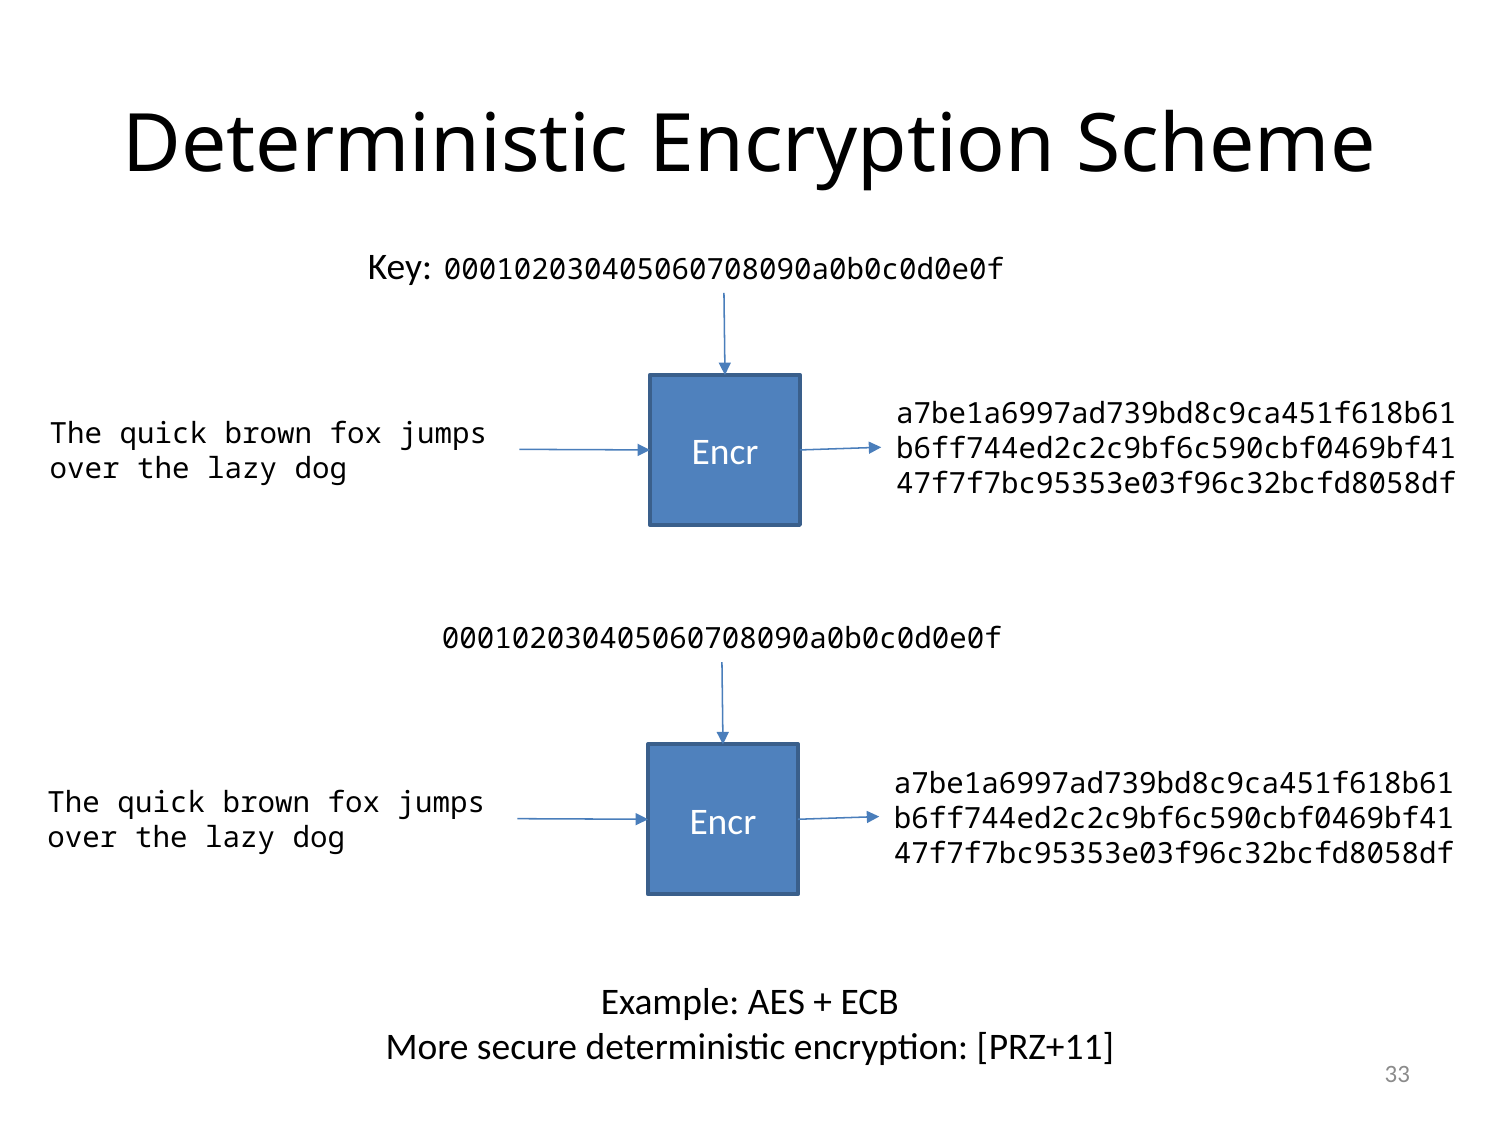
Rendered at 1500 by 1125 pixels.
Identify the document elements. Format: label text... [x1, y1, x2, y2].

text_box a7be1a6997ad739bd8c9ca451f618b61 b6ff744ed2c2c9bf6c590cbf0469bf41 47f7f7bc95353e03f96c32bcfd8058df [879, 756, 1469, 877]
text_box 000102030405060708090a0b0c0d0e0f [427, 612, 1017, 663]
text_box Encr [646, 742, 800, 896]
text_box [881, 451, 900, 456]
text_box Example: AES + ECB More secure deterministic encryption: [PRZ+11] [370, 969, 1129, 1075]
text_box 000102030405060708090a0b0c0d0e0f [448, 243, 1019, 293]
text_box The quick brown fox jumps over the lazy dog [32, 776, 518, 861]
slide_number 33 [1074, 1042, 1425, 1103]
title Deterministic Encryption Scheme [75, 45, 1425, 233]
text_box a7be1a6997ad739bd8c9ca451f618b61 b6ff744ed2c2c9bf6c590cbf0469bf41 47f7f7bc95353e03f96c32bcfd8058df [881, 387, 1471, 508]
text_box The quick brown fox jumps over the lazy dog [34, 407, 520, 492]
text_box [799, 447, 901, 451]
text_box [879, 820, 899, 827]
text_box Encr [648, 373, 802, 527]
text_box Key: [353, 234, 448, 295]
